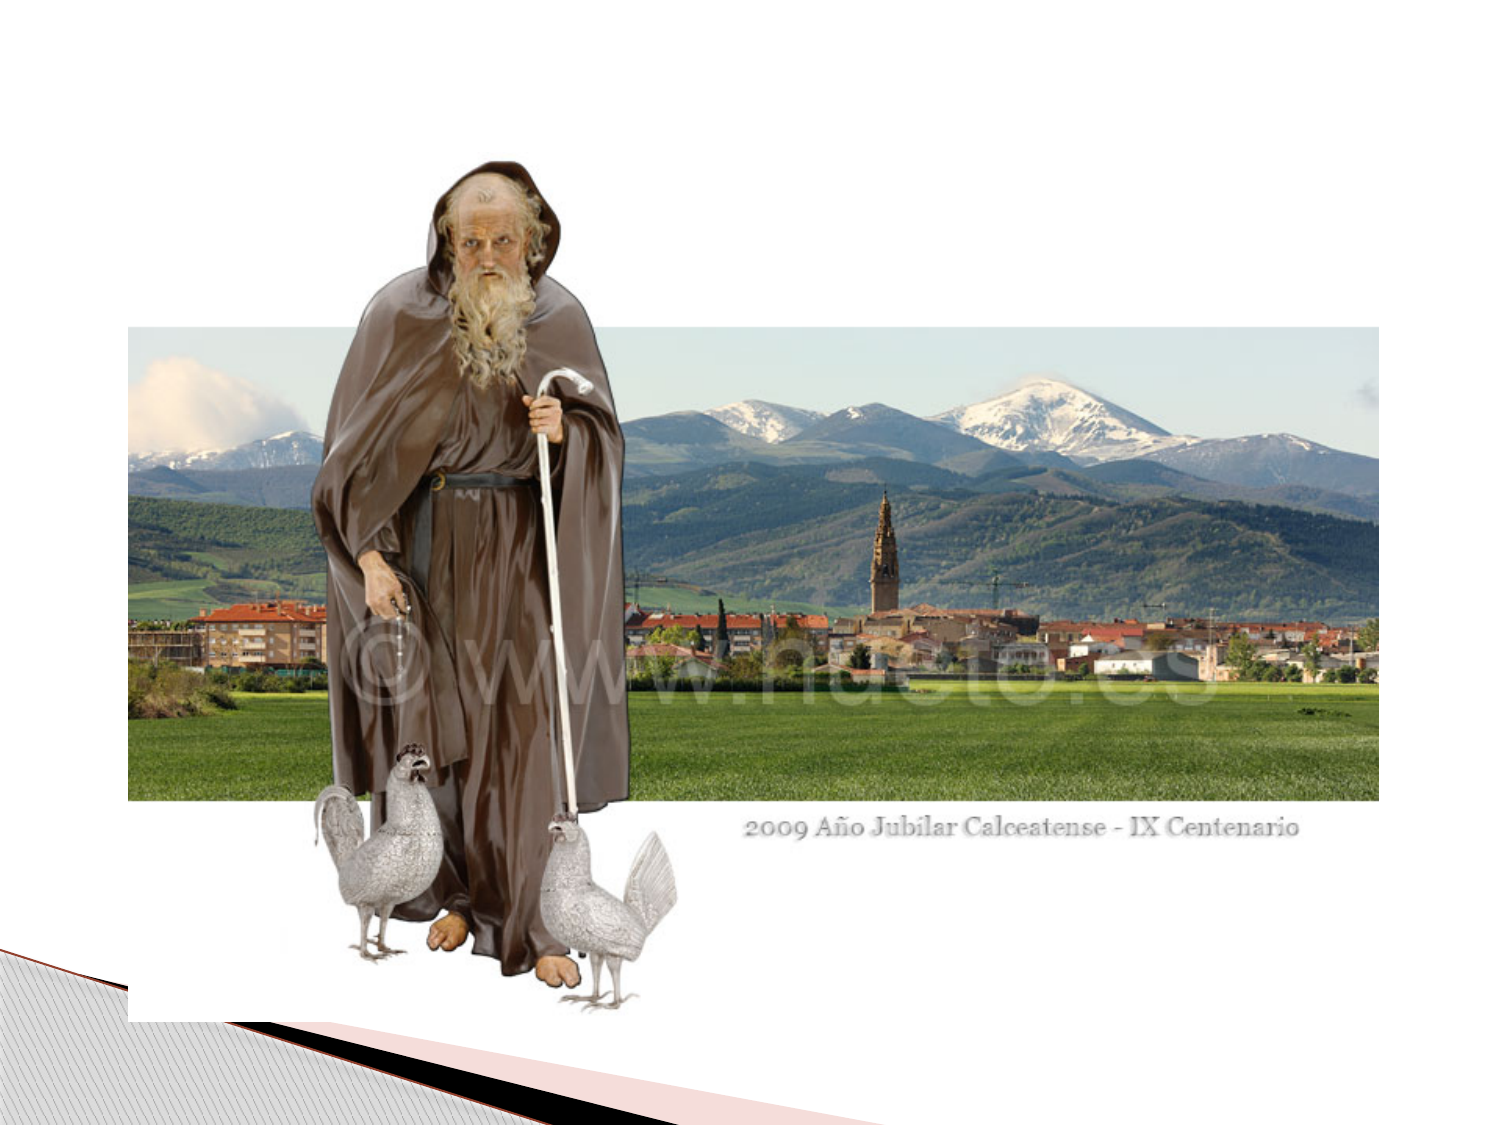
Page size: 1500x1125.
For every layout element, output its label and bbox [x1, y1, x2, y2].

picture [128, 152, 1380, 1022]
